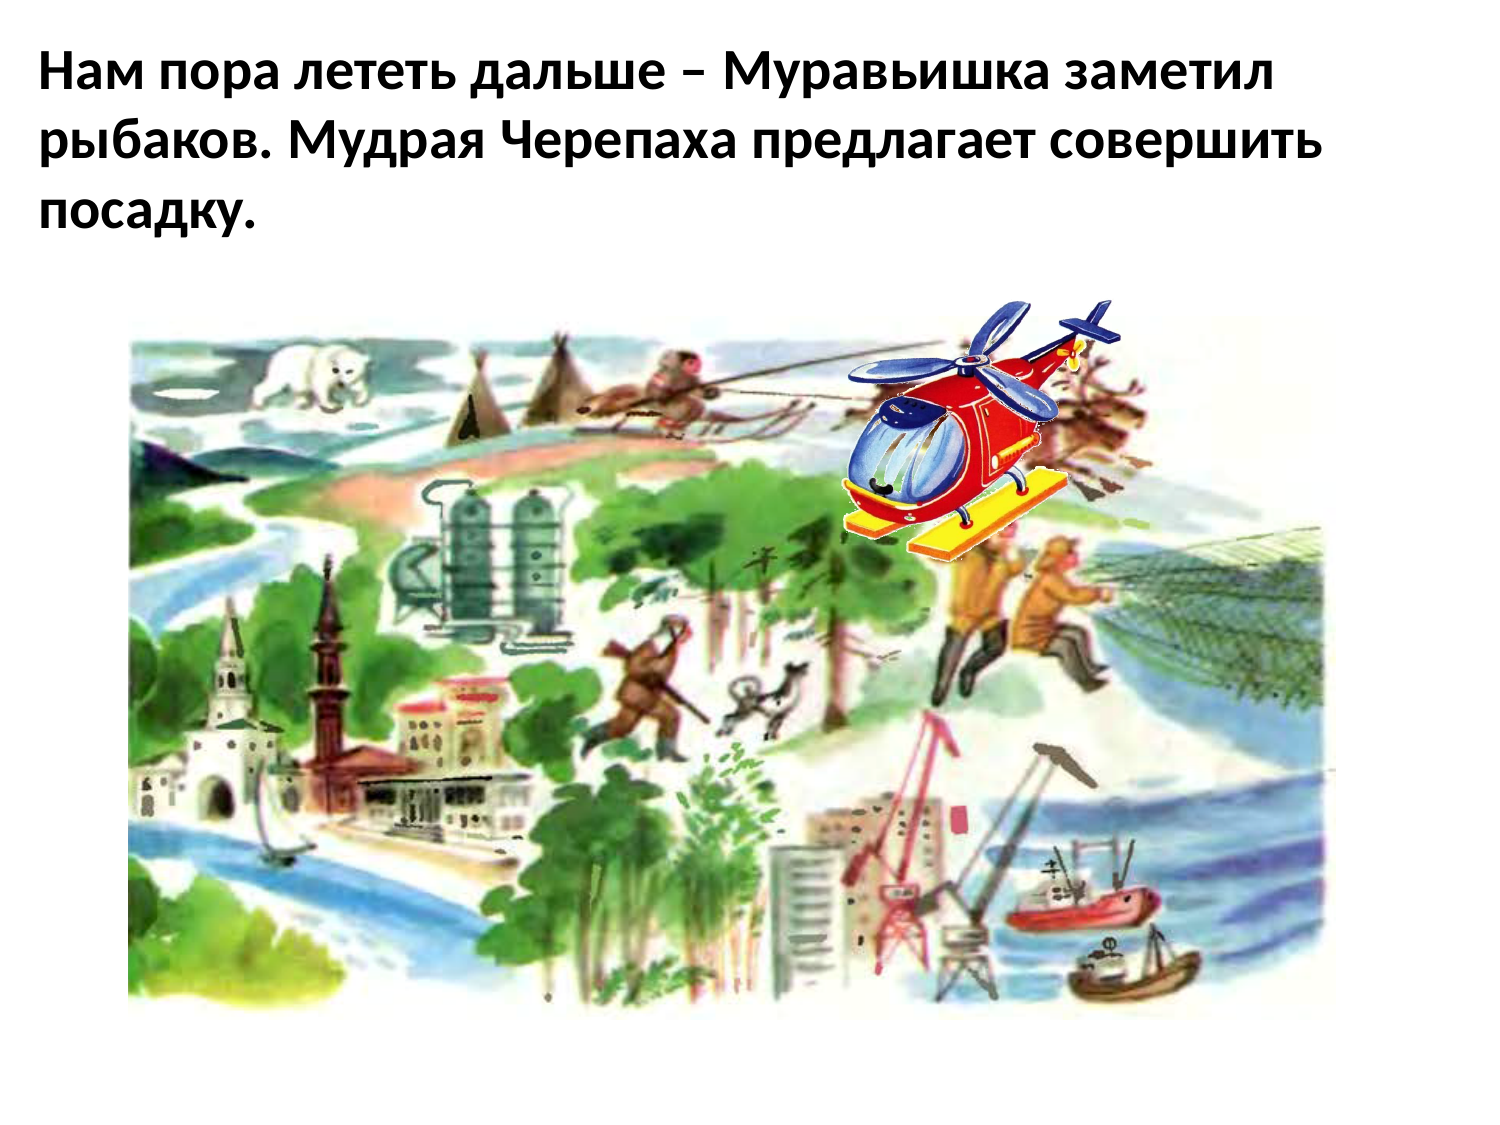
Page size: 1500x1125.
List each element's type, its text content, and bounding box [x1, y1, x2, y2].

picture [128, 280, 1336, 1020]
list Нам пора лететь дальше – Муравьишка заметил рыбаков. Мудрая Черепаха предлагает совершить посадку. [23, 23, 1477, 1005]
